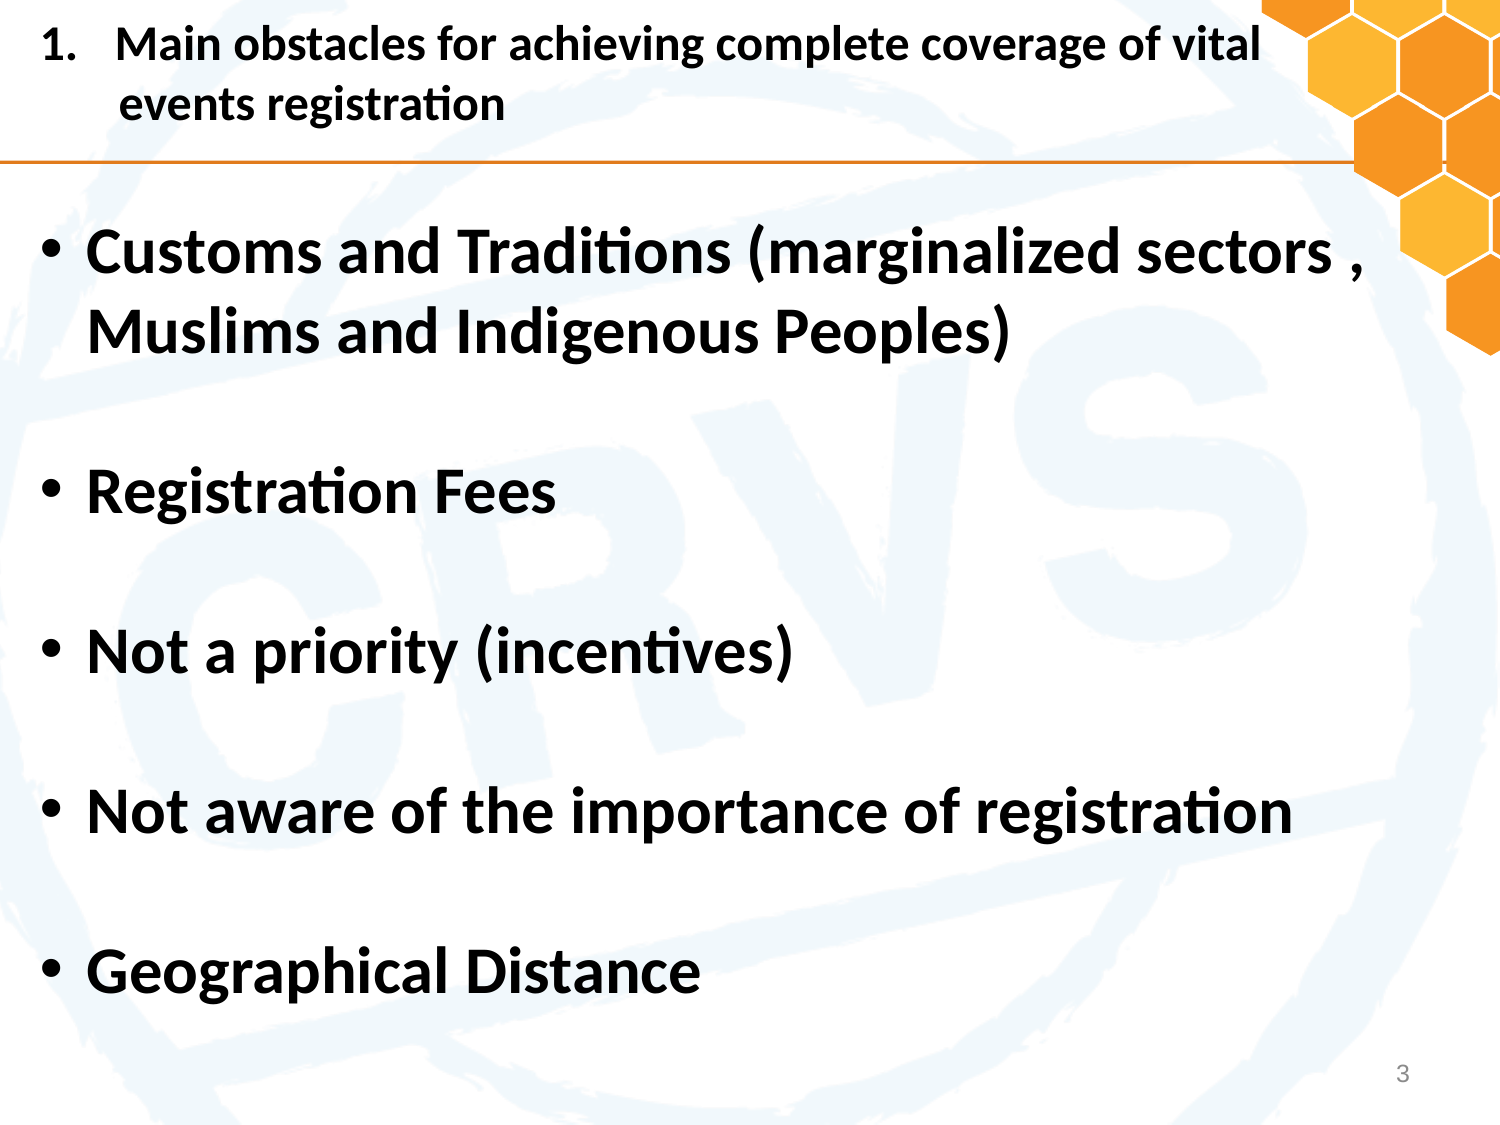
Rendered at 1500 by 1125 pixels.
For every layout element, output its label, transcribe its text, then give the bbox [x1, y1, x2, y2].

picture [1215, 0, 1500, 356]
text_box Customs and Traditions (marginalized sectors , Muslims and Indigenous Peoples) Registration Fees Not a priority (incentives) Not aware of the importance of registration Geographical Distance [24, 199, 1438, 1015]
text_box Main obstacles for achieving complete coverage of vital events registration [24, 3, 1363, 199]
slide_number 3 [1074, 1042, 1425, 1103]
